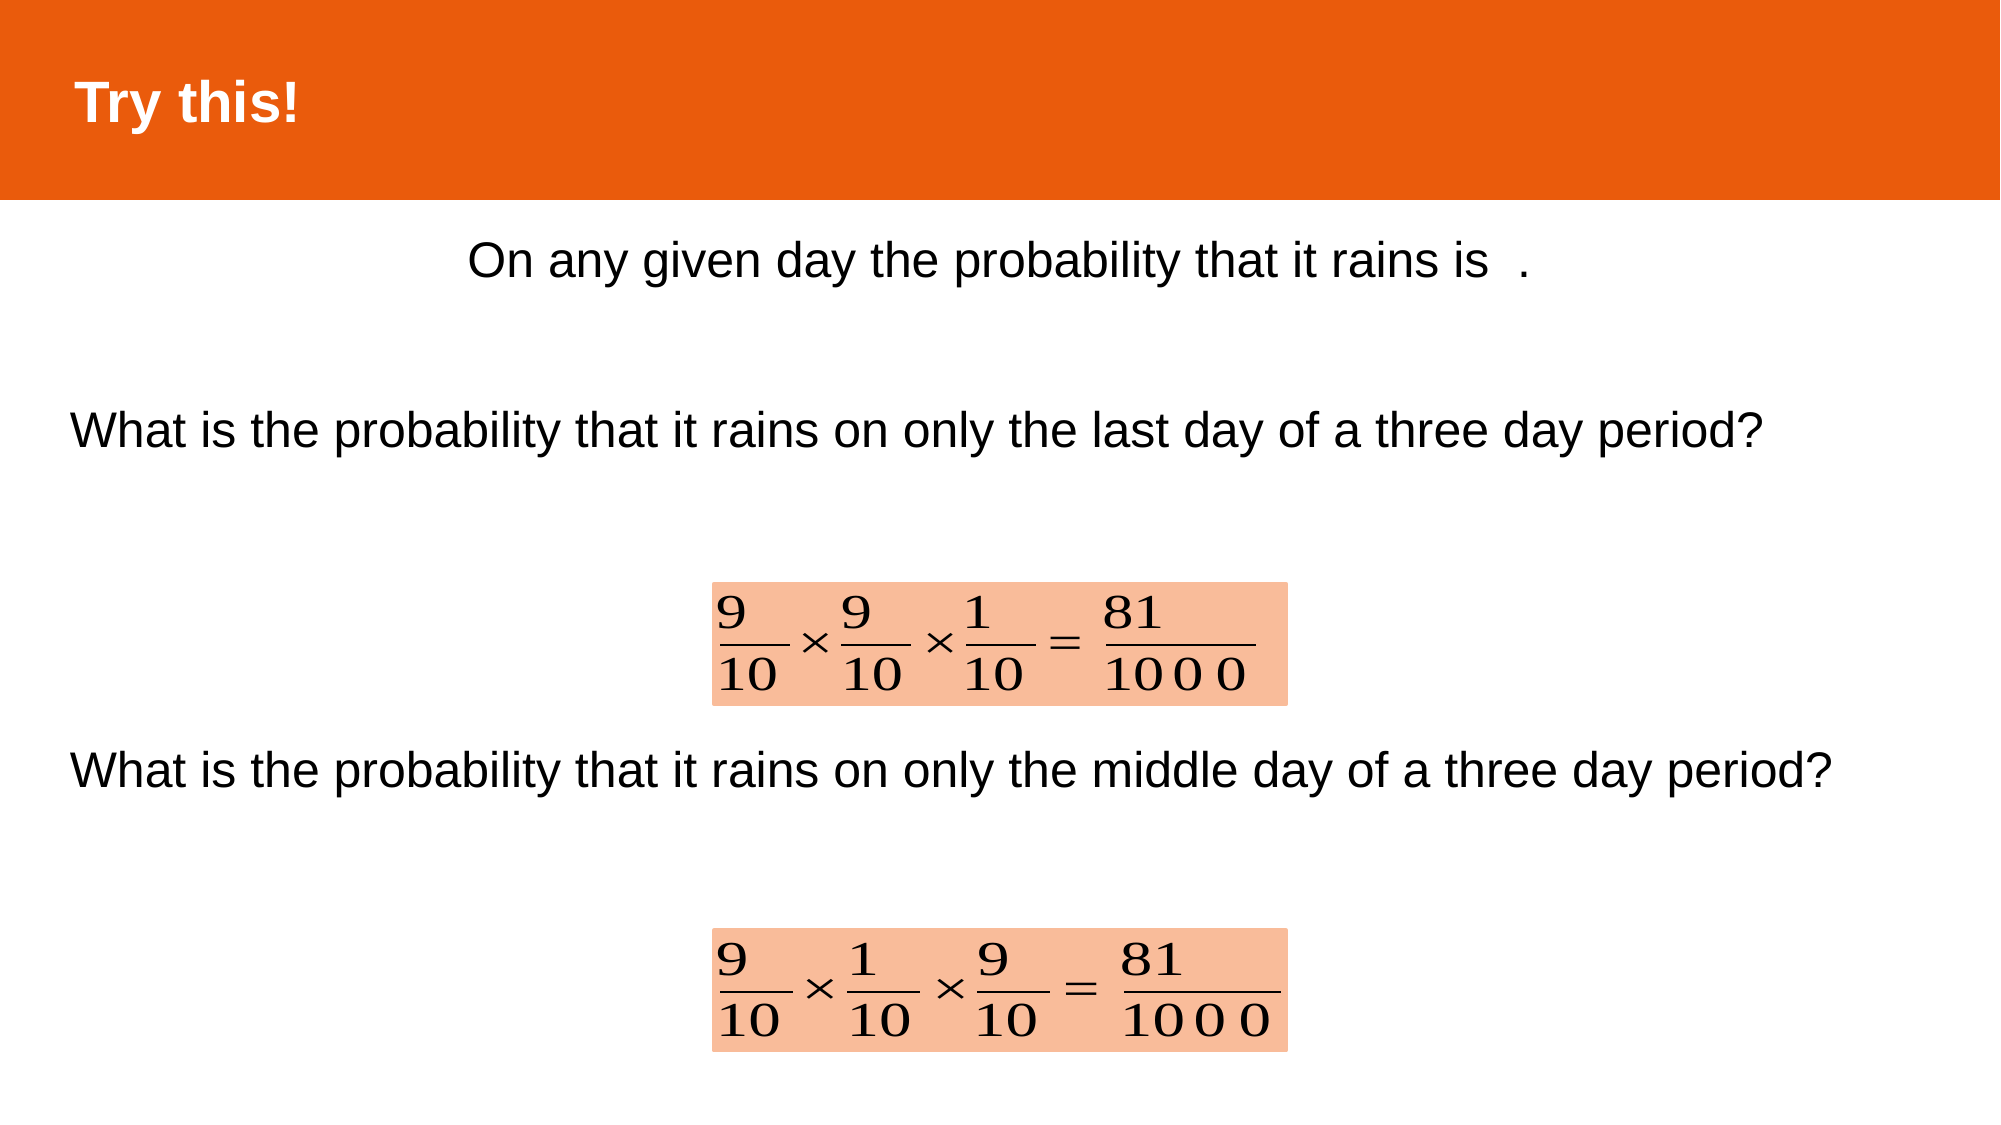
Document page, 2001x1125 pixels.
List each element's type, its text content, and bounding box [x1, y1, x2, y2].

text_box Try this! [0, 0, 2000, 200]
